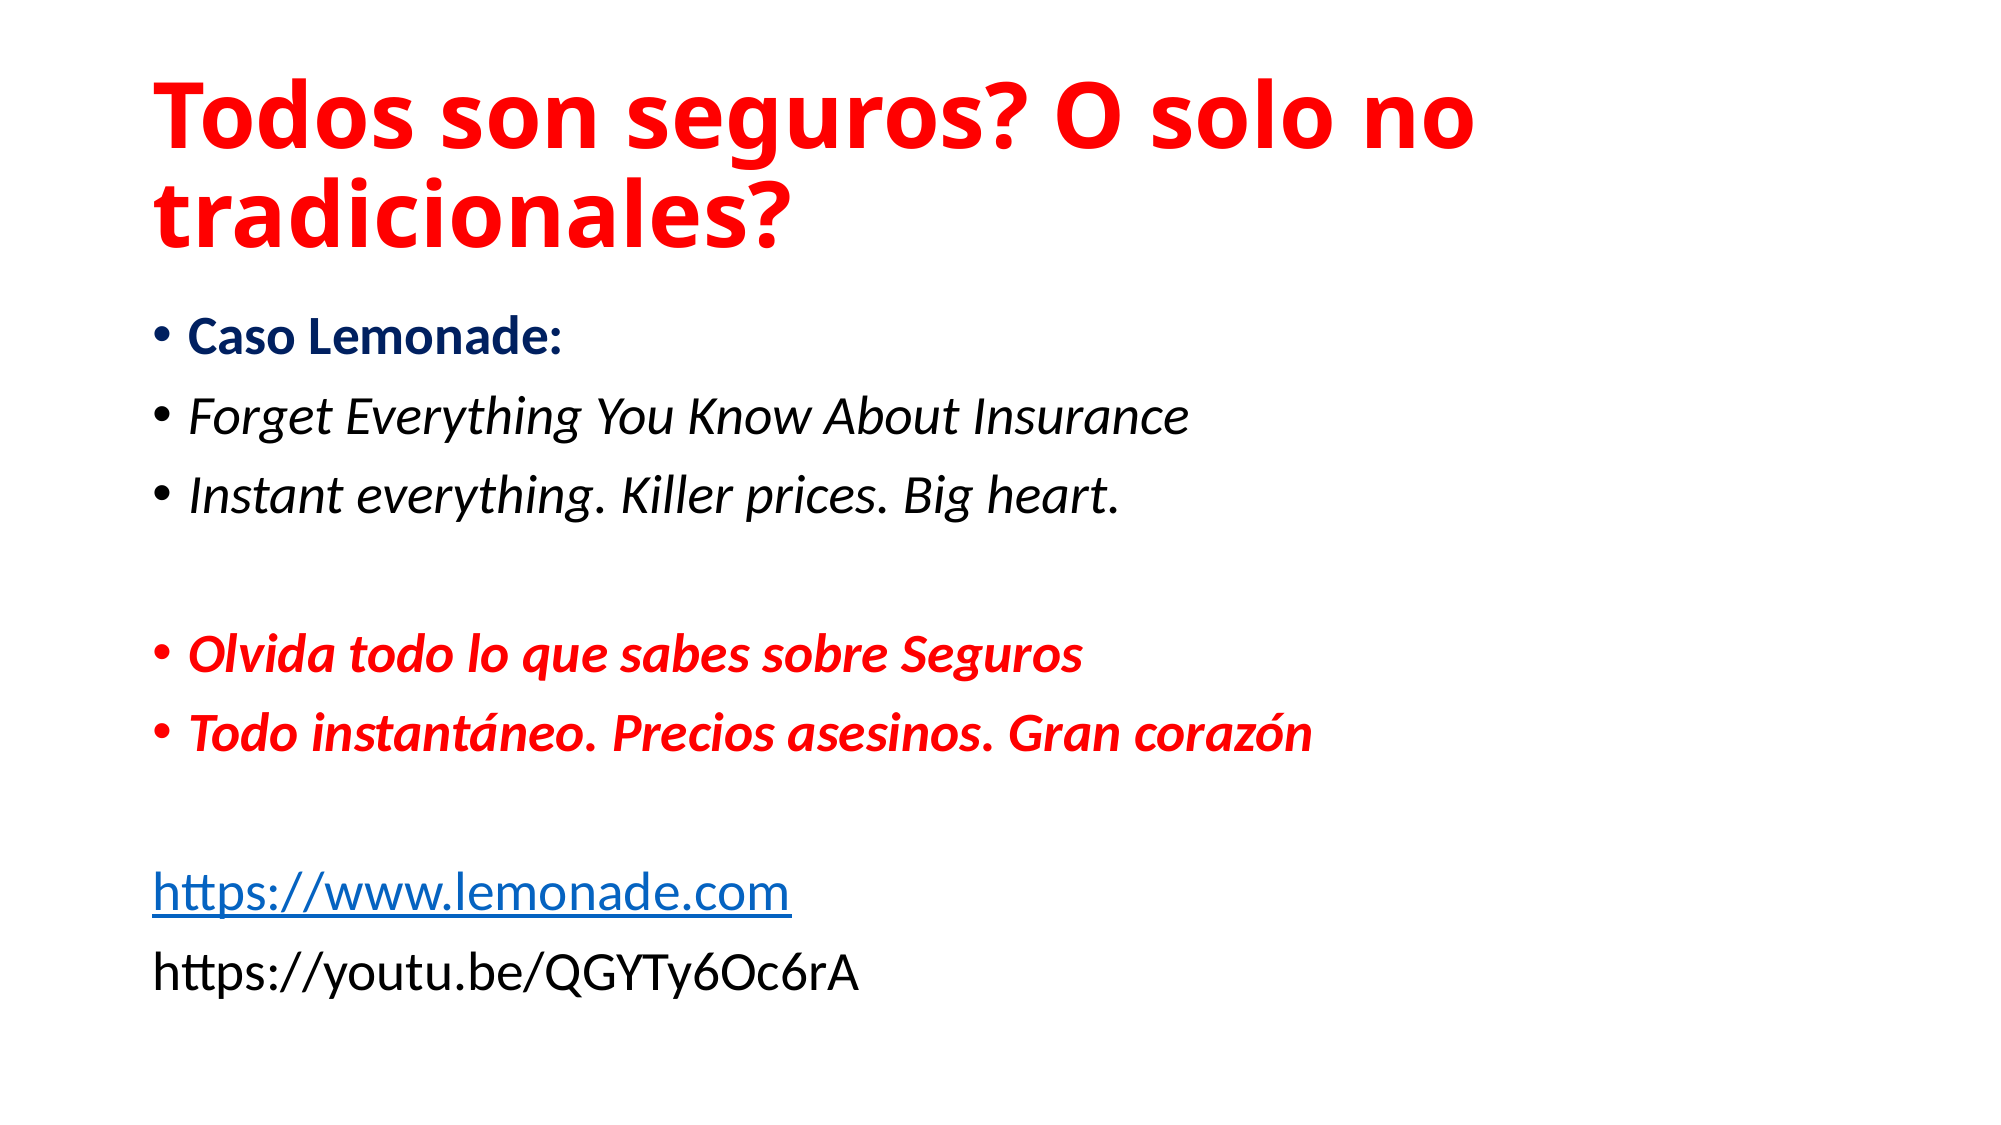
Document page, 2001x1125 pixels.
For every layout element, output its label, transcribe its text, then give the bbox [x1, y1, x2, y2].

list Caso Lemonade: Forget Everything You Know About Insurance Instant everything. Killer prices. Big heart. Olvida todo lo que sabes sobre Seguros Todo instantáneo. Precios asesinos. Gran corazón https://www.lemonade.com https://youtu.be/QGYTy6Oc6rA [137, 299, 1863, 1014]
title Todos son seguros? O solo no tradicionales? [137, 59, 1863, 278]
